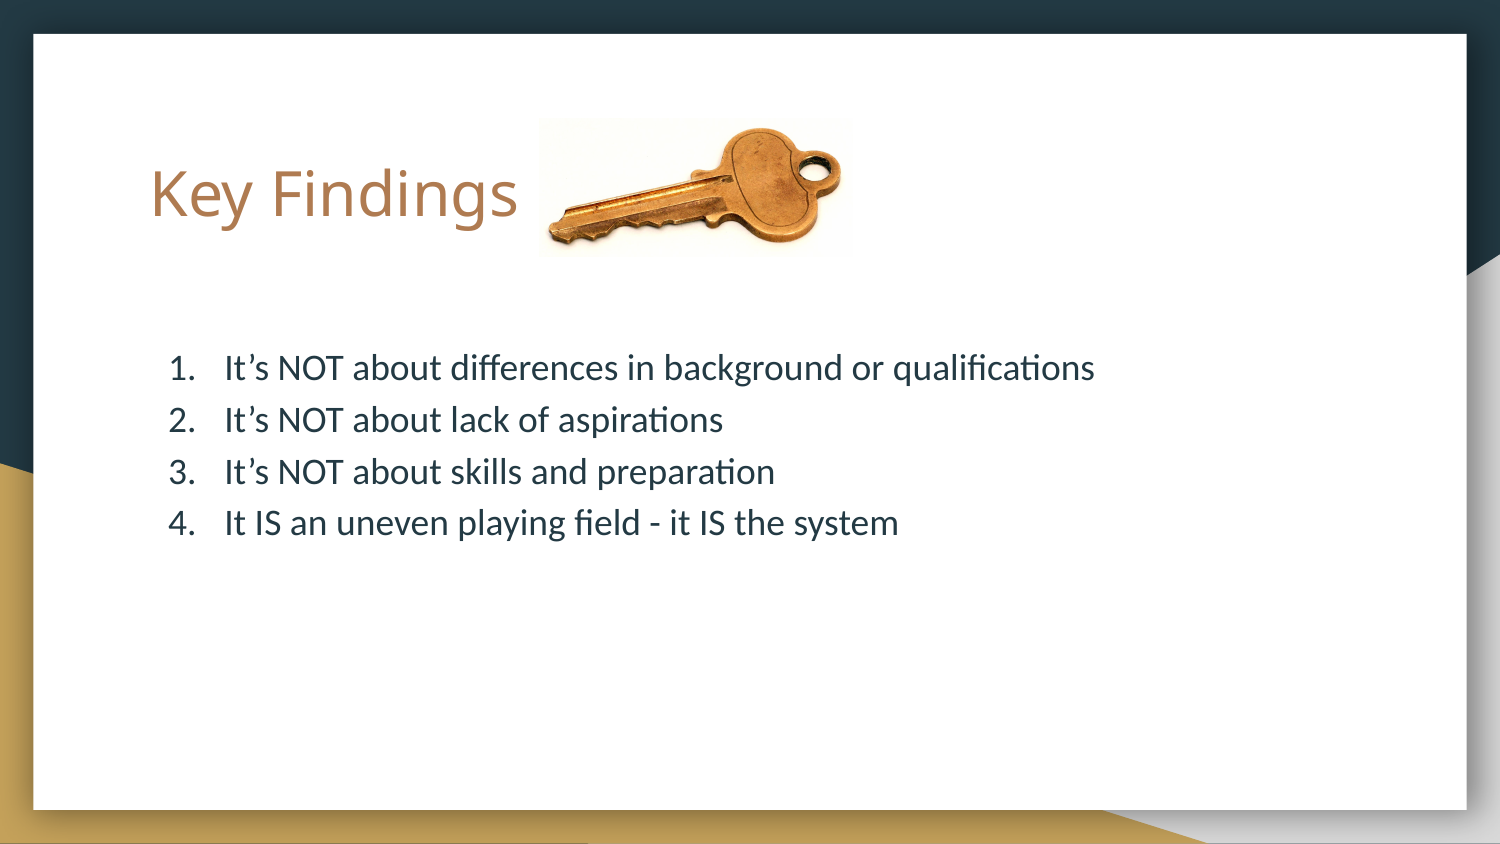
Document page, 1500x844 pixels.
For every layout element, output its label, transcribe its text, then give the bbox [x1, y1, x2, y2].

list It’s NOT about differences in background or qualifications It’s NOT about lack of aspirations It’s NOT about skills and preparation It IS an uneven playing field - it IS the system [134, 321, 1297, 729]
title Key Findings [134, 138, 1366, 296]
picture [539, 117, 853, 258]
